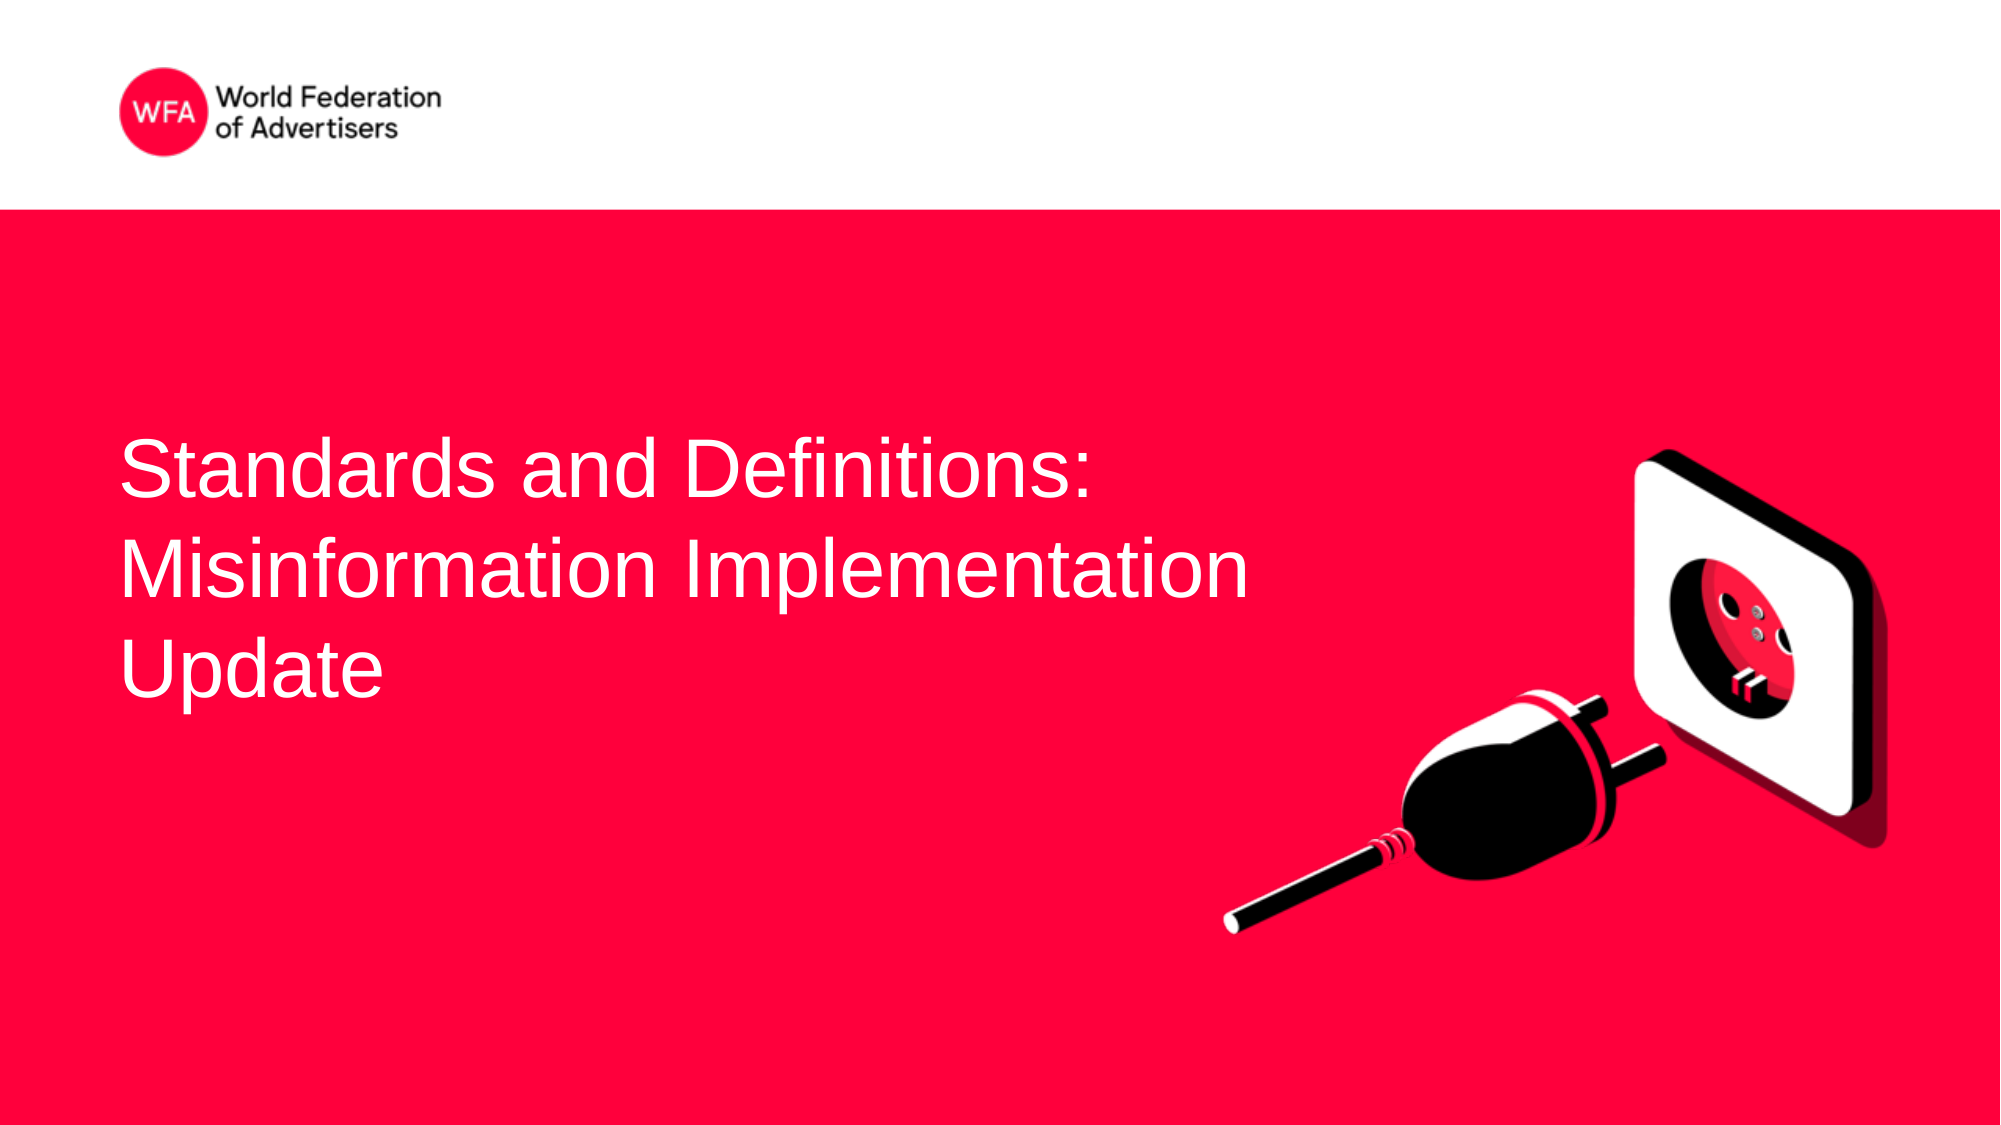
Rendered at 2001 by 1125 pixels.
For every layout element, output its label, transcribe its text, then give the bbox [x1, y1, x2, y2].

picture [118, 66, 446, 159]
picture [988, 290, 2001, 1094]
title Standards and Definitions: Misinformation Implementation Update [118, 385, 1299, 743]
